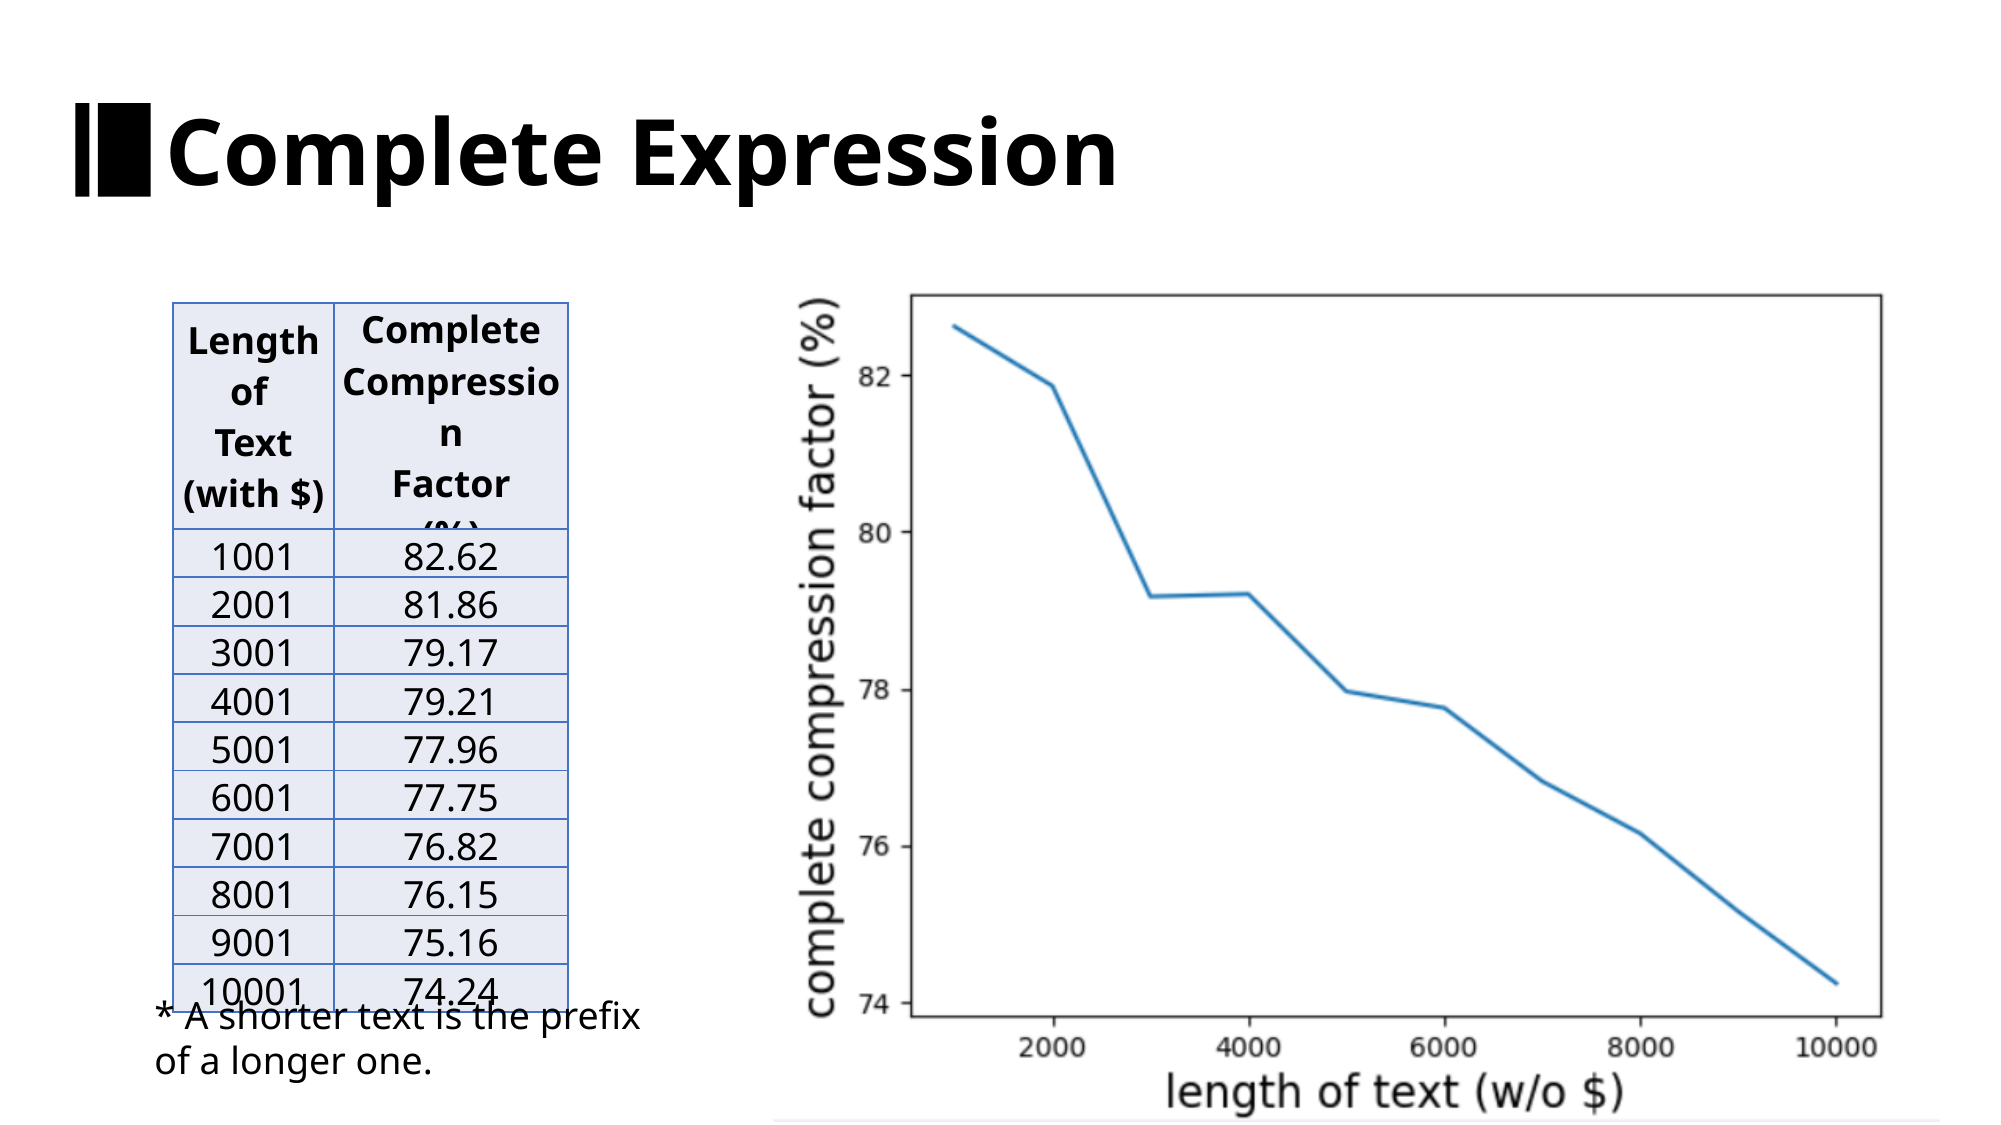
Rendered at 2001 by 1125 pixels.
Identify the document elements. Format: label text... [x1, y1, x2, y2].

table_cell 81.86 [335, 578, 567, 625]
table_cell 8001 [174, 868, 333, 915]
table_cell 77.96 [335, 723, 567, 770]
table_cell 79.17 [335, 627, 567, 673]
table_cell 4001 [174, 675, 333, 721]
table_cell 76.15 [335, 868, 567, 915]
table_cell 3001 [174, 627, 333, 673]
table_header Length of Text (with $) [174, 436, 333, 528]
table_cell 5001 [174, 723, 333, 770]
picture [773, 261, 1940, 1123]
table_cell 7001 [174, 820, 333, 866]
table_header Complete Compression Factor (%) [335, 436, 567, 528]
table_cell 10001 [174, 965, 333, 985]
table_cell 75.16 [335, 916, 567, 963]
table_cell 76.82 [335, 820, 567, 866]
table_cell 6001 [174, 771, 333, 818]
table_cell 82.62 [335, 530, 567, 576]
text_box * A shorter text is the prefix of a longer one. [139, 985, 667, 1090]
table_cell 9001 [174, 916, 333, 963]
table_cell 1001 [174, 530, 333, 576]
table_cell 74.24 [335, 965, 567, 985]
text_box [75, 86, 1574, 436]
table_cell 79.21 [335, 675, 567, 721]
table_cell 77.75 [335, 771, 567, 818]
table_cell 2001 [174, 578, 333, 625]
